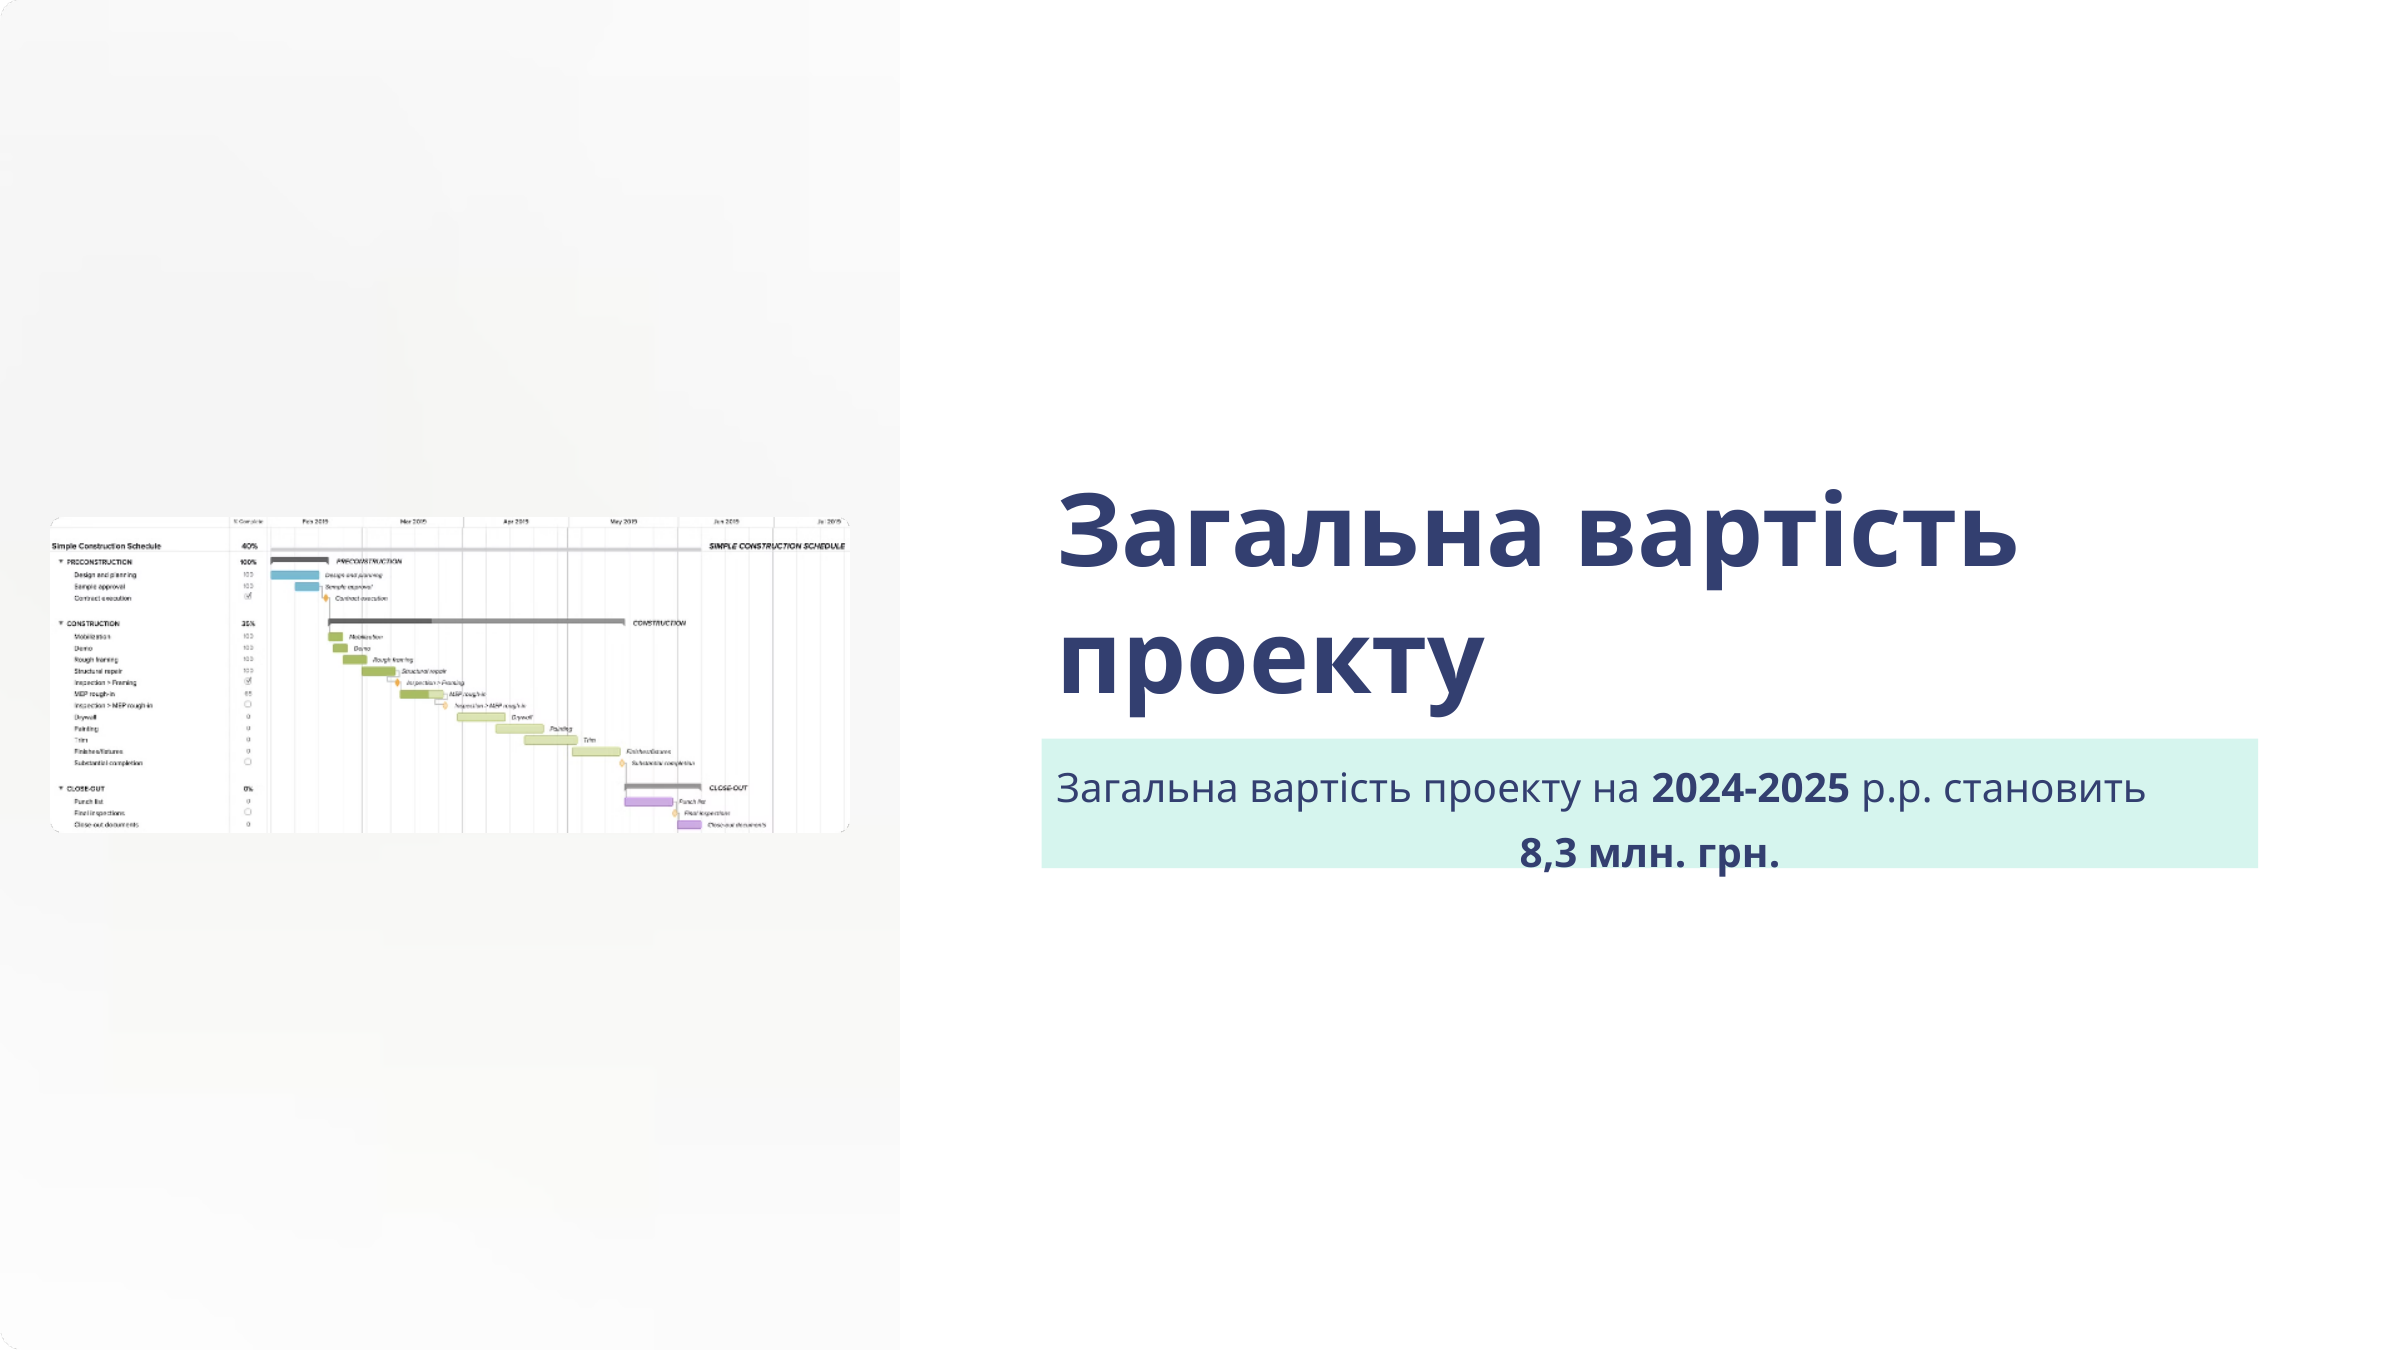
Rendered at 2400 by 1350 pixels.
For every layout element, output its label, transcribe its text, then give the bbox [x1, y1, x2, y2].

text_box Загальна вартість проекту [1041, 453, 2259, 707]
picture [0, 0, 900, 1350]
text_box Загальна вартість проекту на 2024-2025 р.р. становить 8,3 млн. грн. [1041, 738, 2259, 869]
text_box [900, 0, 2400, 1350]
